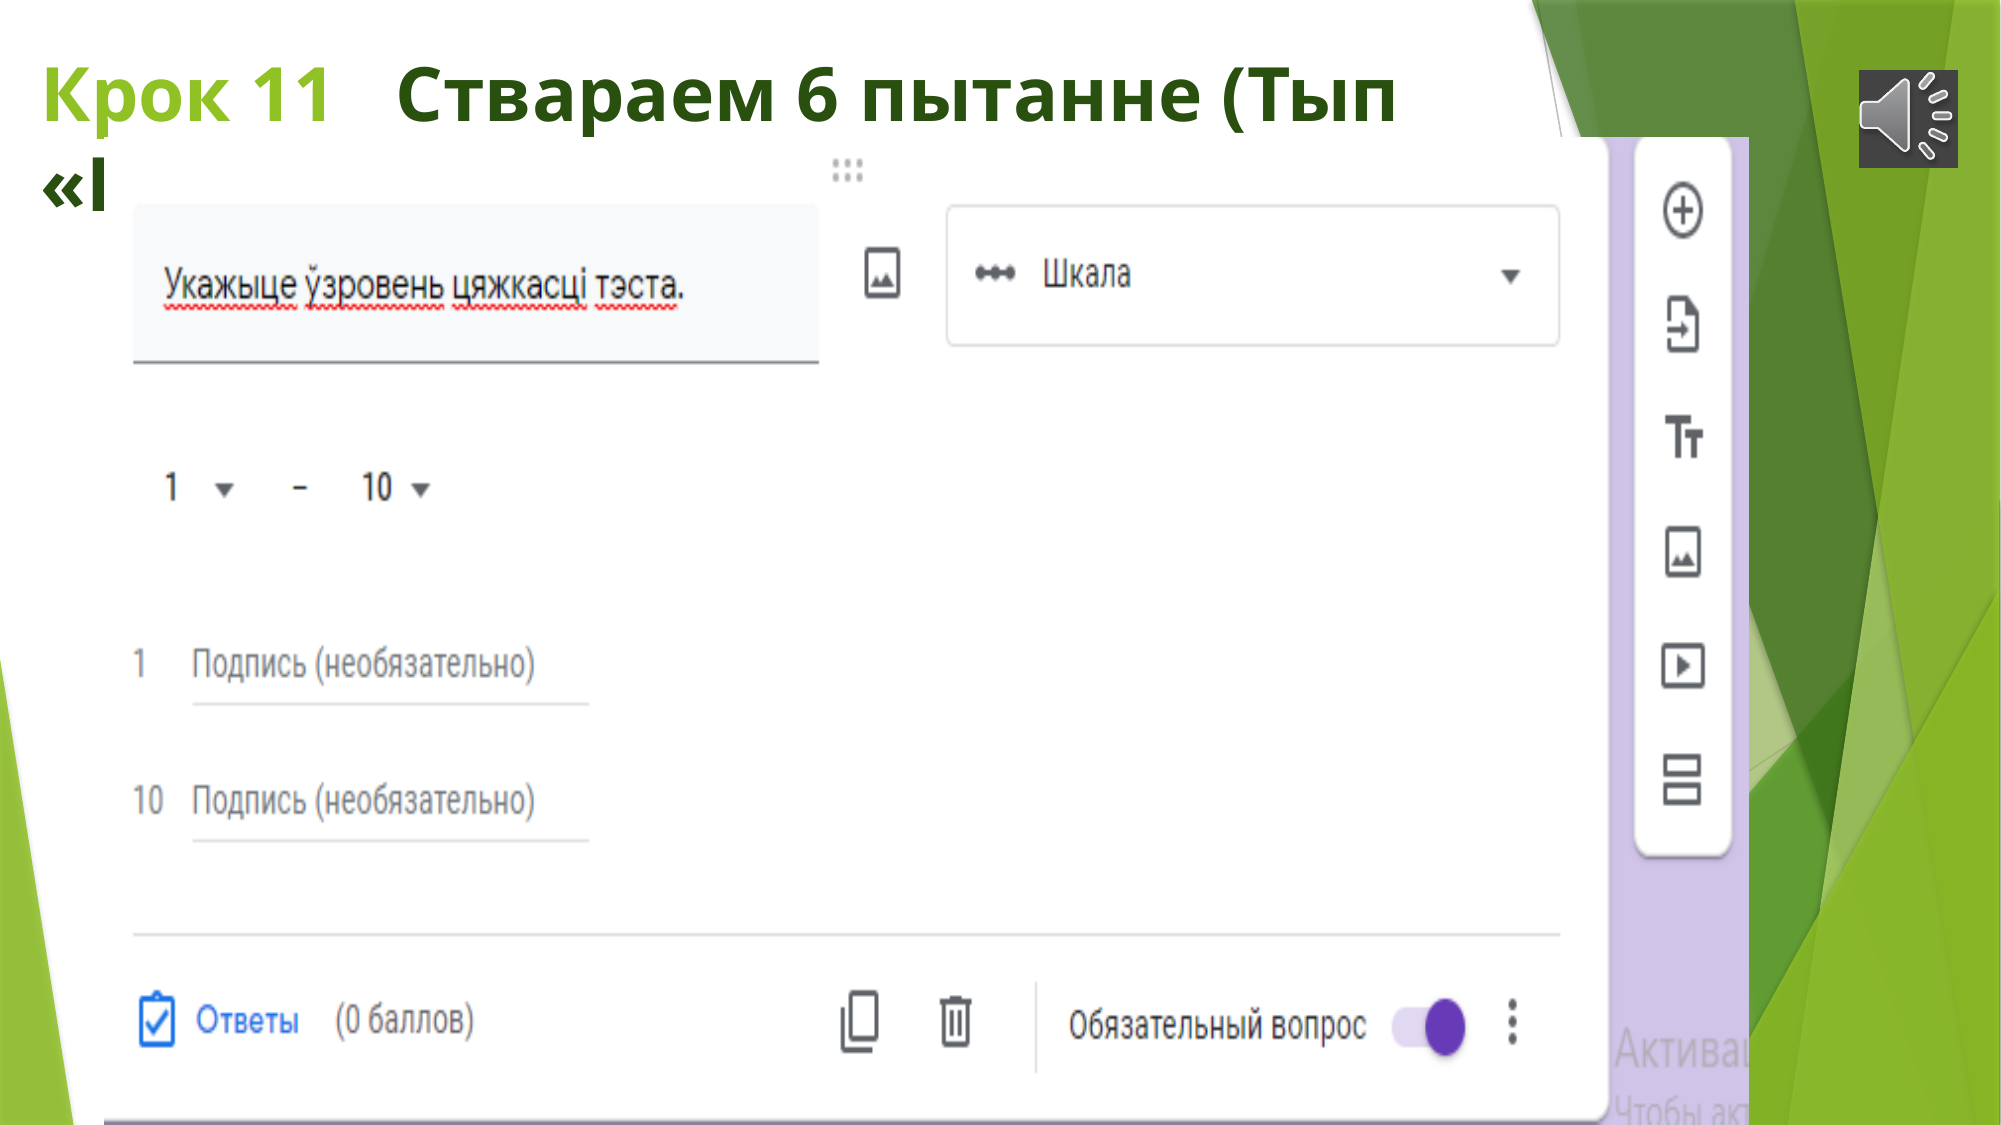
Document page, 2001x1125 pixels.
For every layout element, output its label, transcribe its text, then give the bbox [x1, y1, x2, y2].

picture [1858, 68, 1960, 170]
title Крок 11 Ствараем 6 пытанне (Тып «ШКАЛА») [25, 38, 1805, 153]
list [103, 136, 1749, 1125]
